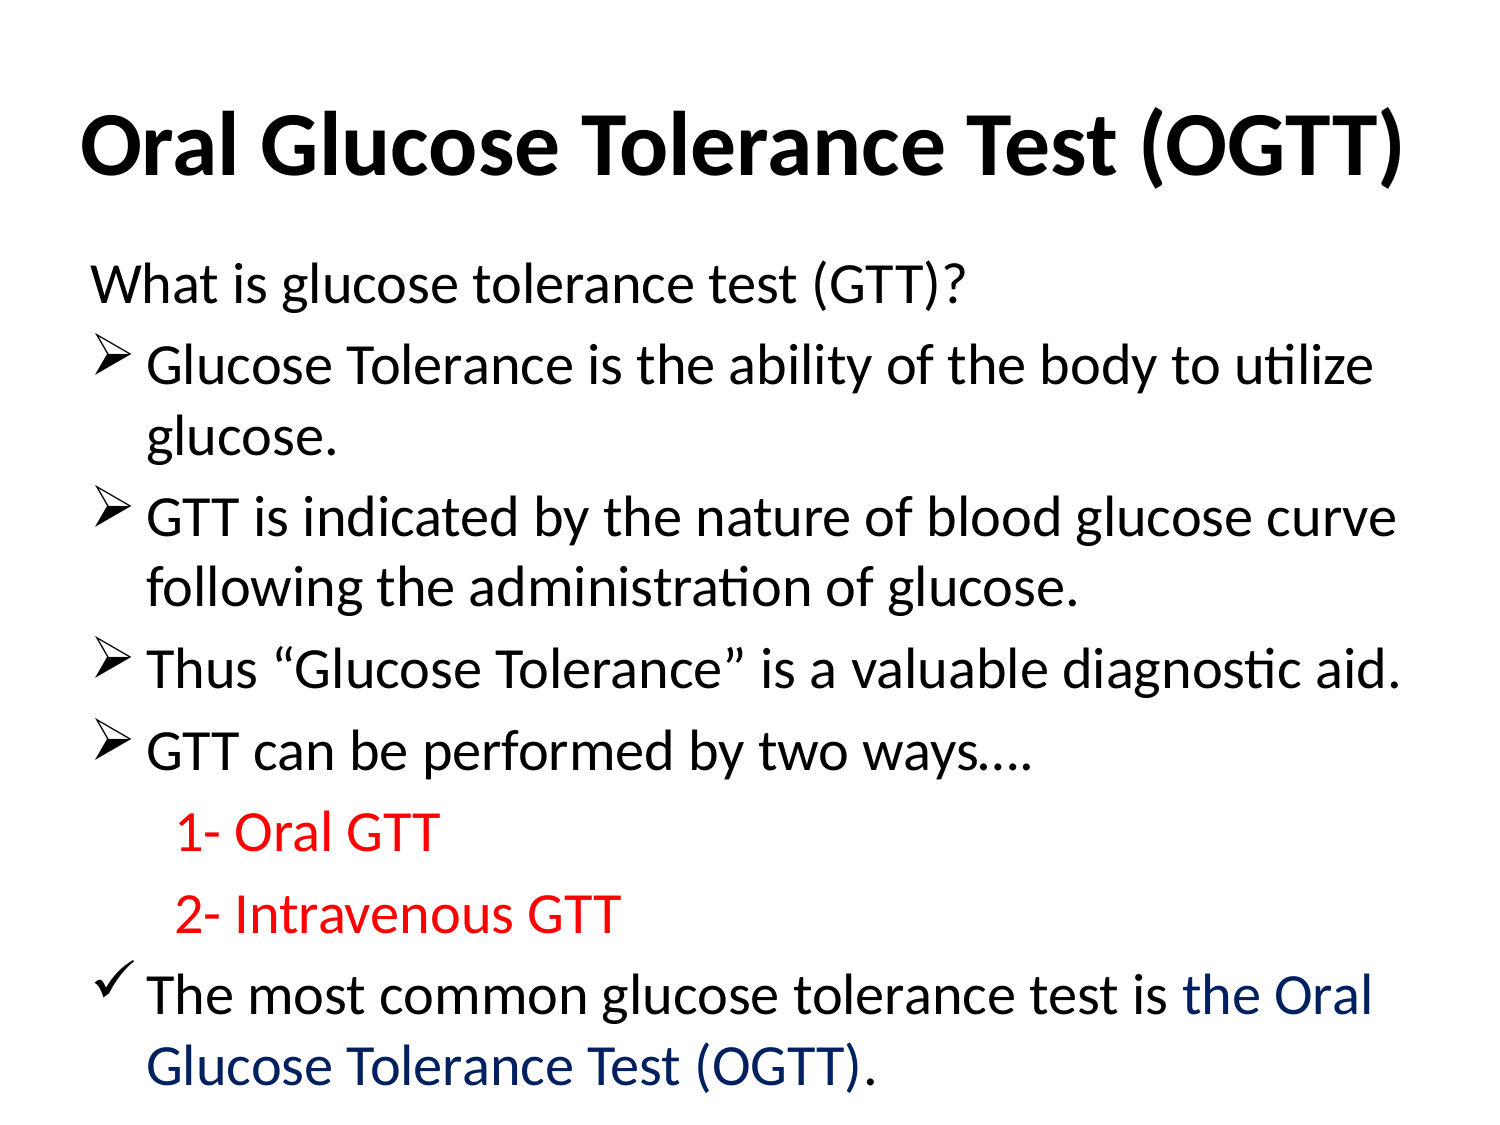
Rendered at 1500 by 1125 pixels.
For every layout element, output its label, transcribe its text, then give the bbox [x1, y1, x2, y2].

title Oral Glucose Tolerance Test (OGTT) [12, 45, 1475, 233]
list What is glucose tolerance test (GTT)? Glucose Tolerance is the ability of the body to utilize glucose. GTT is indicated by the nature of blood glucose curve following the administration of glucose. Thus “Glucose Tolerance” is a valuable diagnostic aid. GTT can be performed by two ways…. 1- Oral GTT 2- Intravenous GTT The most common glucose tolerance test is the Oral Glucose Tolerance Test (OGTT). [75, 237, 1425, 980]
